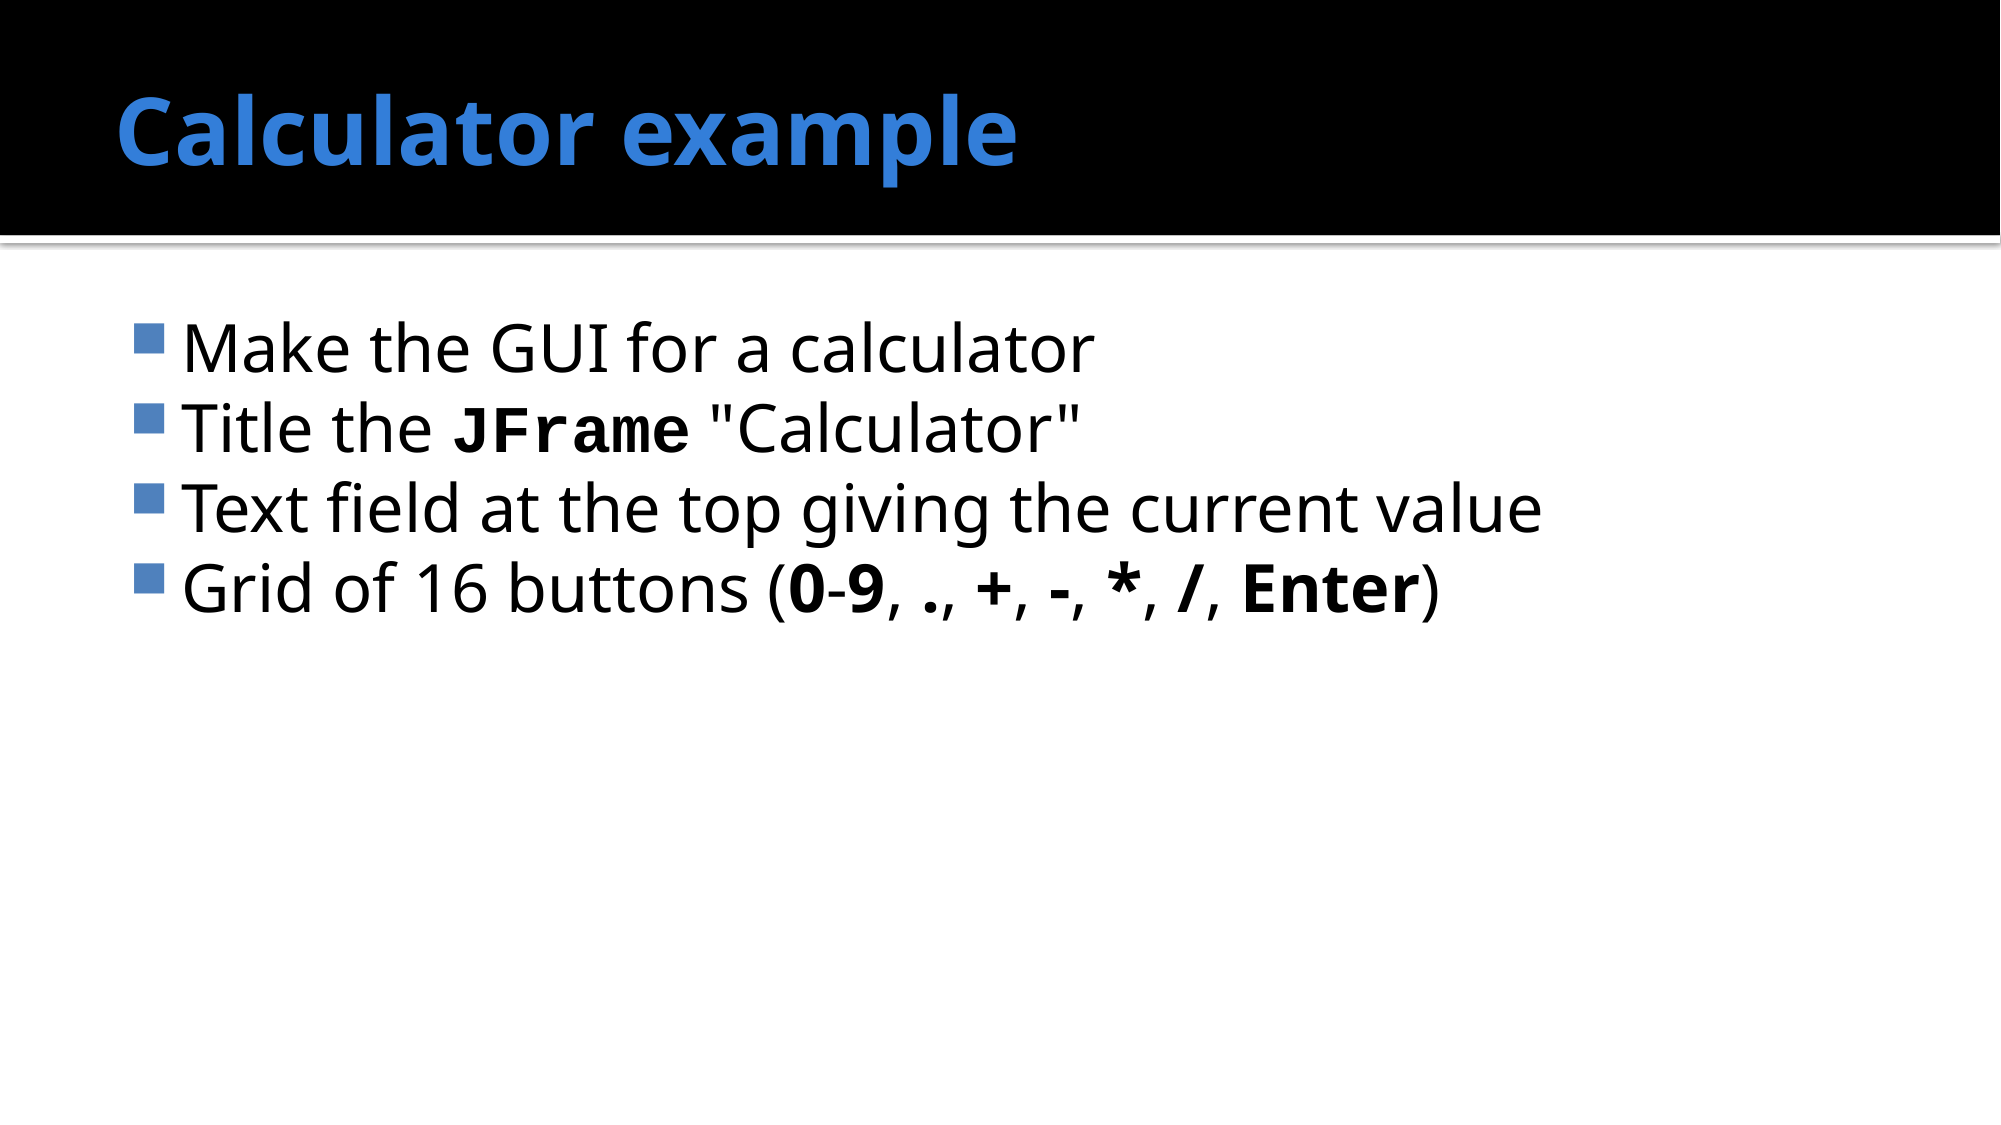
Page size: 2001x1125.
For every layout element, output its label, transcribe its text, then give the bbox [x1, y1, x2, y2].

list Make the GUI for a calculator Title the JFrame "Calculator" Text field at the top giving the current value Grid of 16 buttons (0-9, ., +, -, *, /, Enter) [99, 291, 1900, 1050]
title Calculator example [99, 25, 1900, 231]
